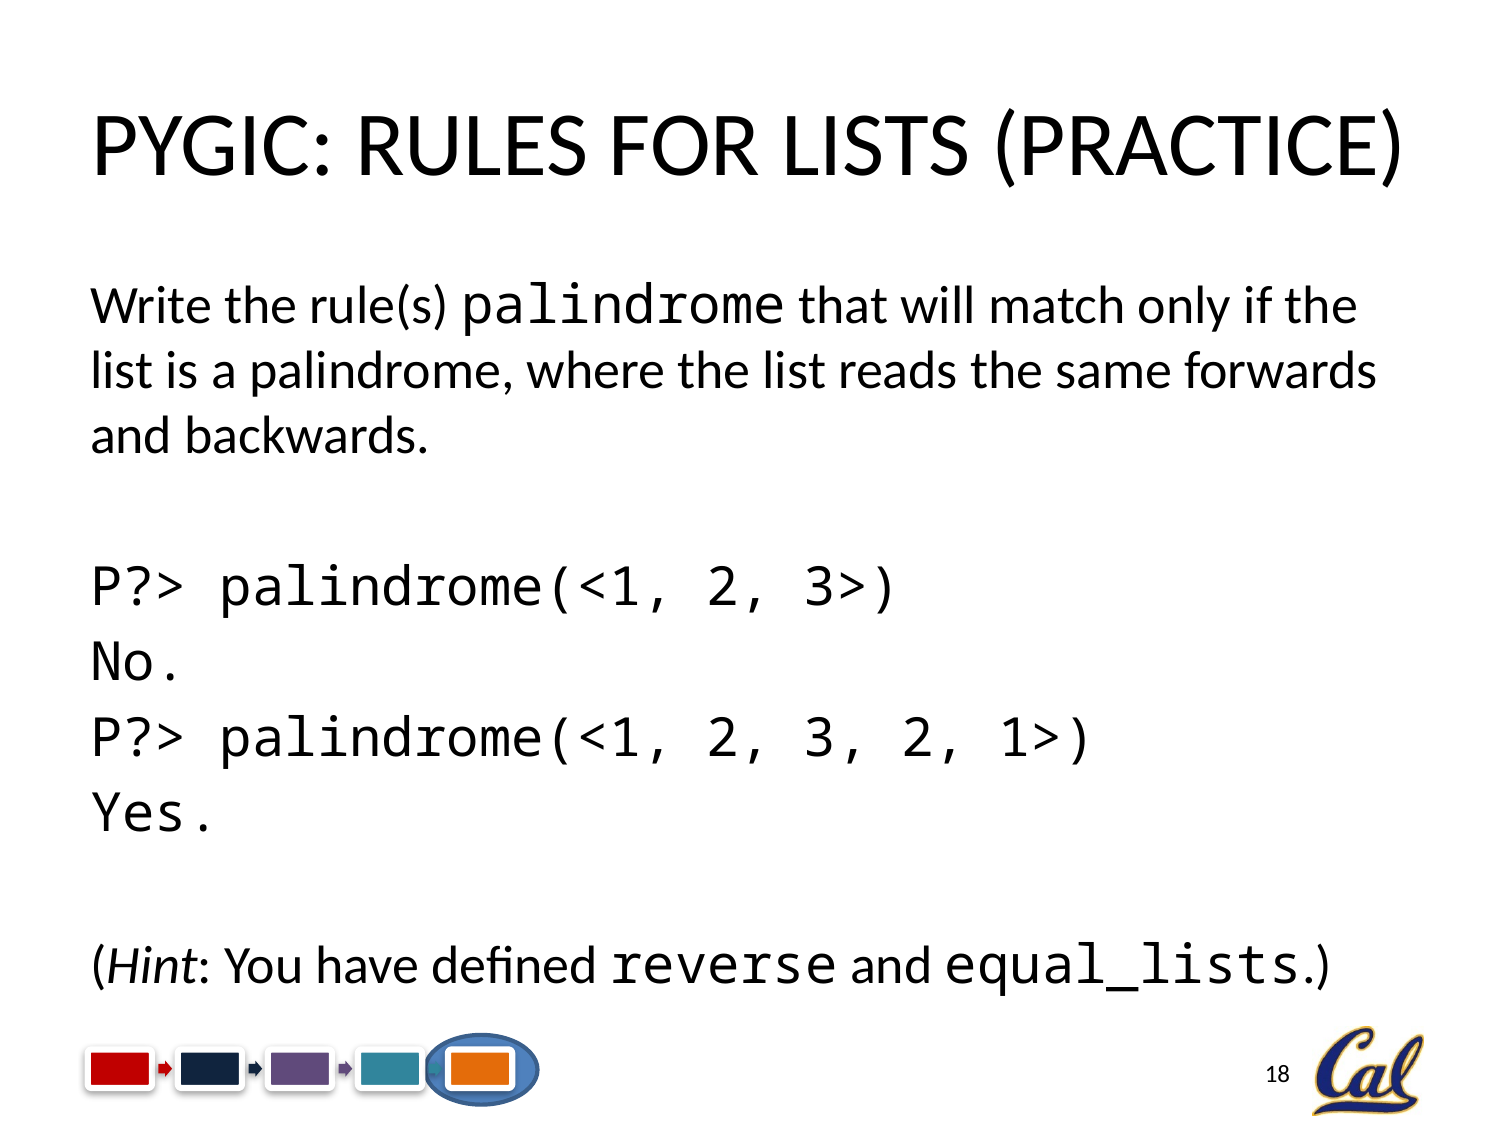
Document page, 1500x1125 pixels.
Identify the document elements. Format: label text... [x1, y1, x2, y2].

list Write the rule(s) palindrome that will match only if the list is a palindrome, where the list reads the same forwards and backwards. P?> palindrome(<1, 2, 3>) No. P?> palindrome(<1, 2, 3, 2, 1>) Yes. (Hint: You have defined reverse and equal_lists.) [75, 262, 1425, 1005]
title PyGic: Rules for Lists (Practice) [75, 45, 1425, 233]
picture [1312, 1026, 1424, 1116]
